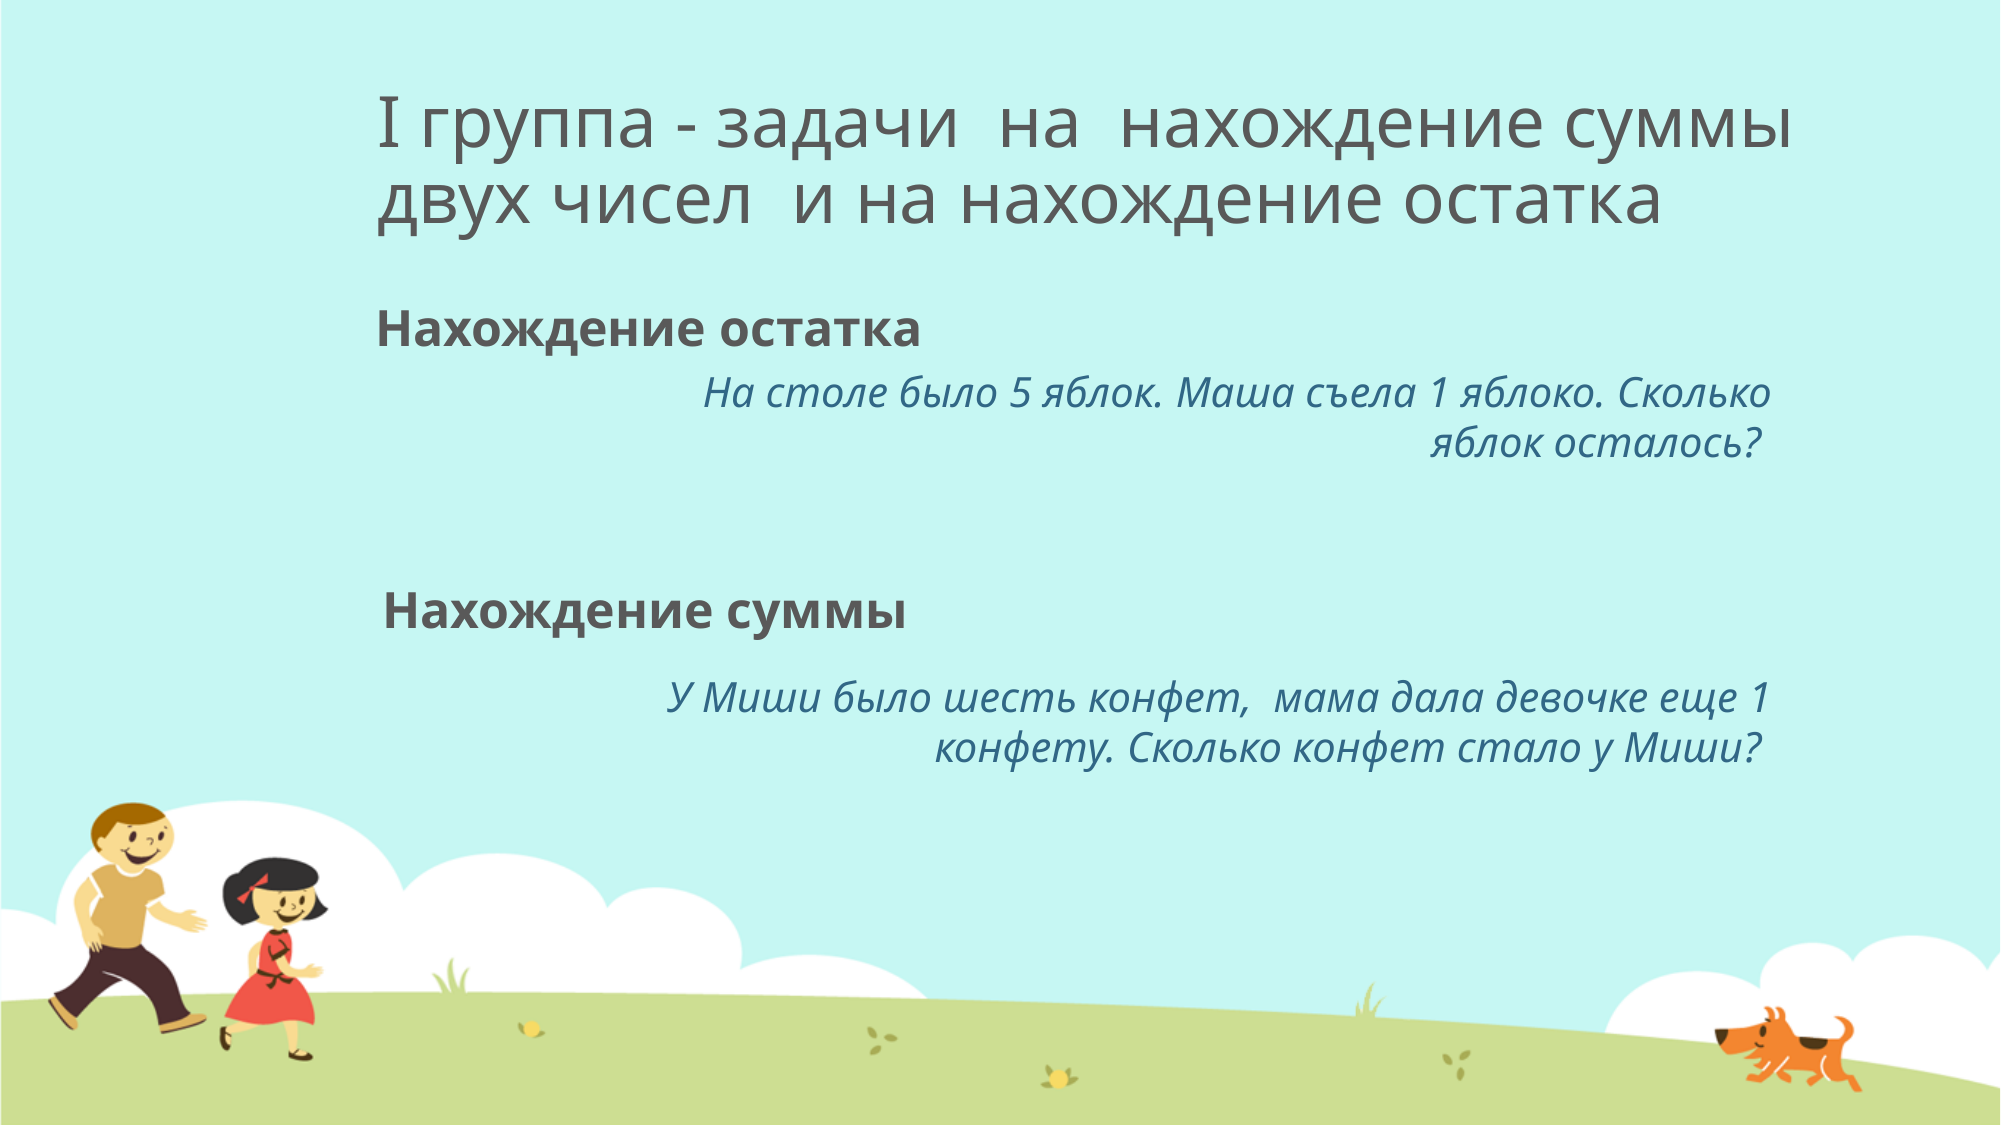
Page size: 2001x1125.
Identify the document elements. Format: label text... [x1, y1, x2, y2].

text_box На столе было 5 яблок. Маша съела 1 яблоко. Сколько яблок осталось? [569, 358, 1787, 474]
text_box У Миши было шесть конфет, мама дала девочке еще 1 конфету. Сколько конфет стало у Миши? [569, 663, 1787, 779]
title I группа - задачи на нахождение суммы двух чисел и на нахождение остатка [362, 50, 1900, 247]
text_box Нахождение суммы [367, 570, 923, 646]
text_box Нахождение остатка [360, 288, 939, 364]
picture [0, 0, 2001, 1125]
